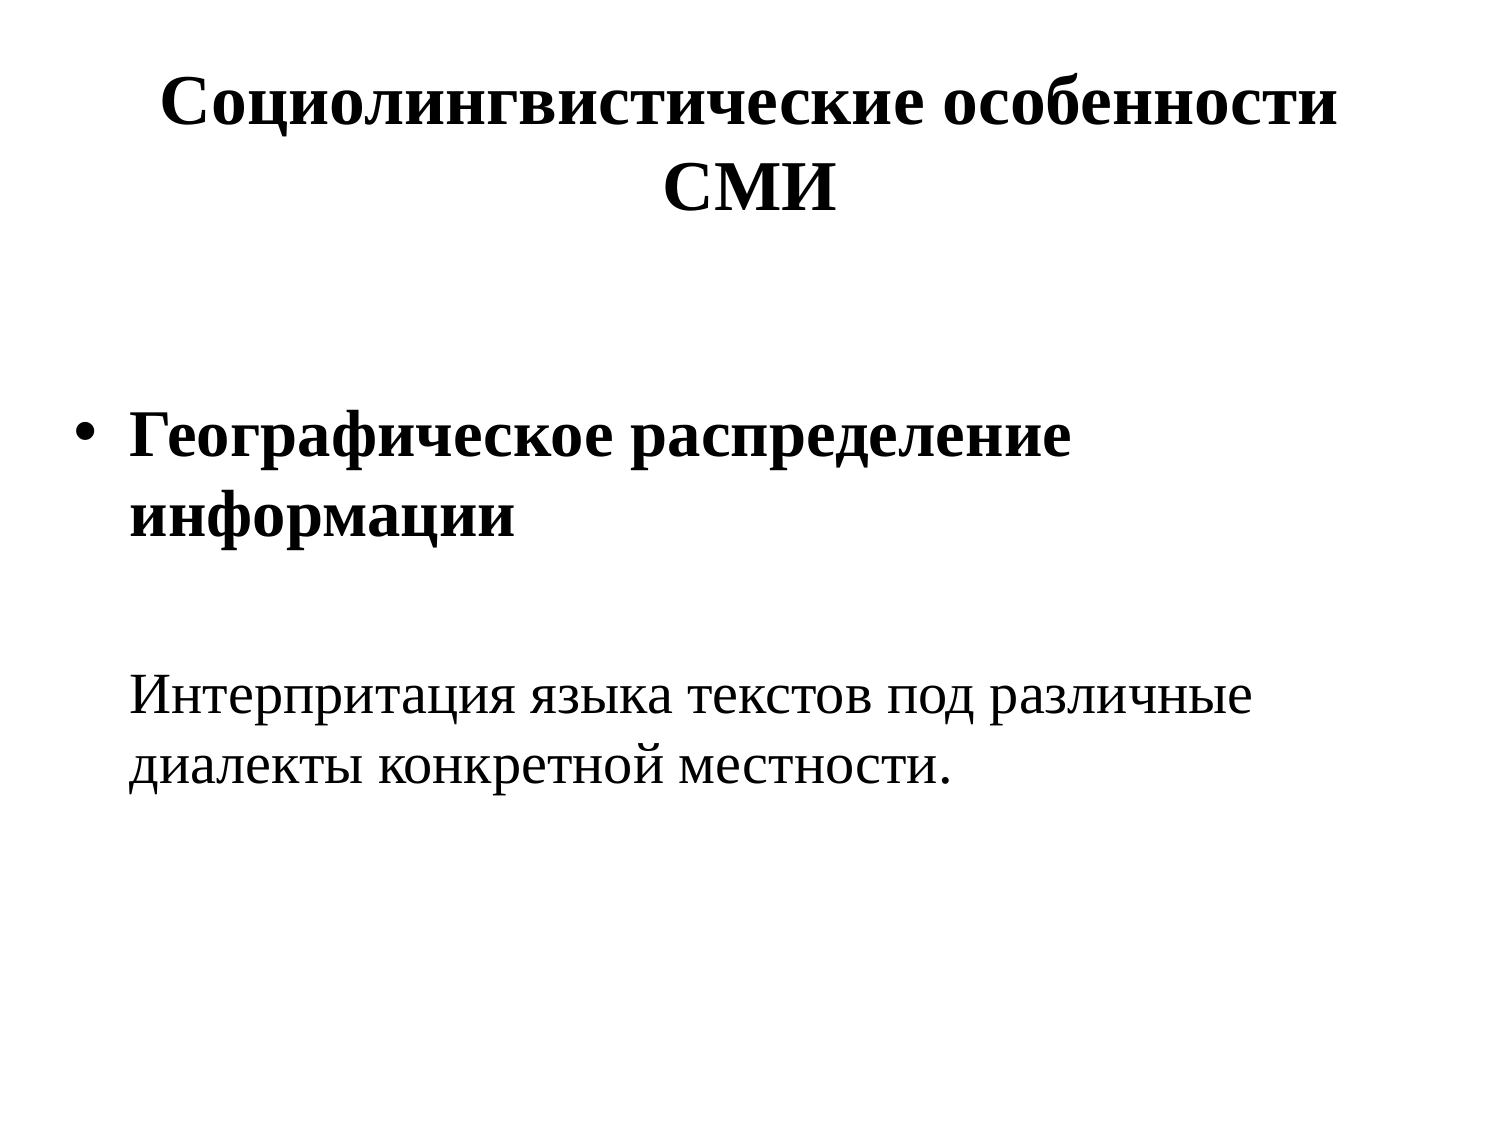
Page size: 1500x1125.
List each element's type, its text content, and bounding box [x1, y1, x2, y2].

list Географическое распределение информации Интерпритация языка текстов под различные диалекты конкретной местности. [58, 382, 1409, 1125]
title Социолингвистические особенности СМИ [75, 45, 1425, 233]
